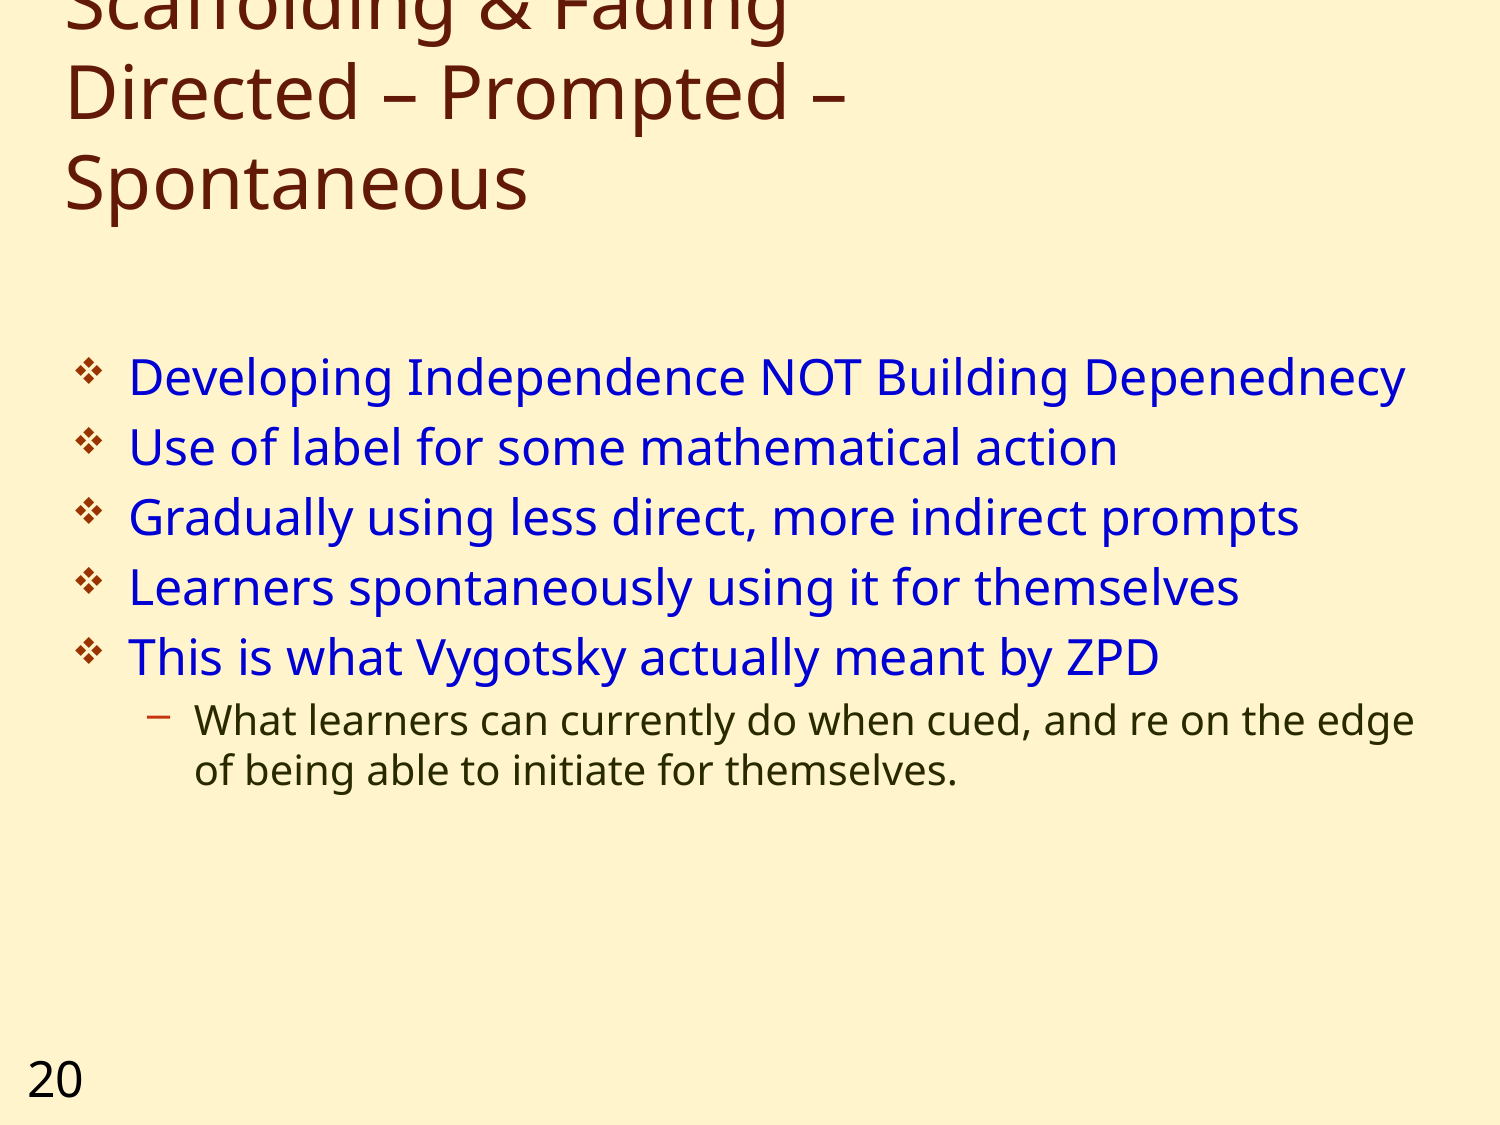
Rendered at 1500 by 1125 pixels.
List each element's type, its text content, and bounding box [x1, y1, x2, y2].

list Developing Independence NOT Building Depenednecy Use of label for some mathematical action Gradually using less direct, more indirect prompts Learners spontaneously using it for themselves This is what Vygotsky actually meant by ZPD What learners can currently do when cued, and re on the edge of being able to initiate for themselves. [56, 337, 1448, 1036]
title Scaffolding & Fading Directed – Prompted – Spontaneous [49, 24, 1326, 233]
